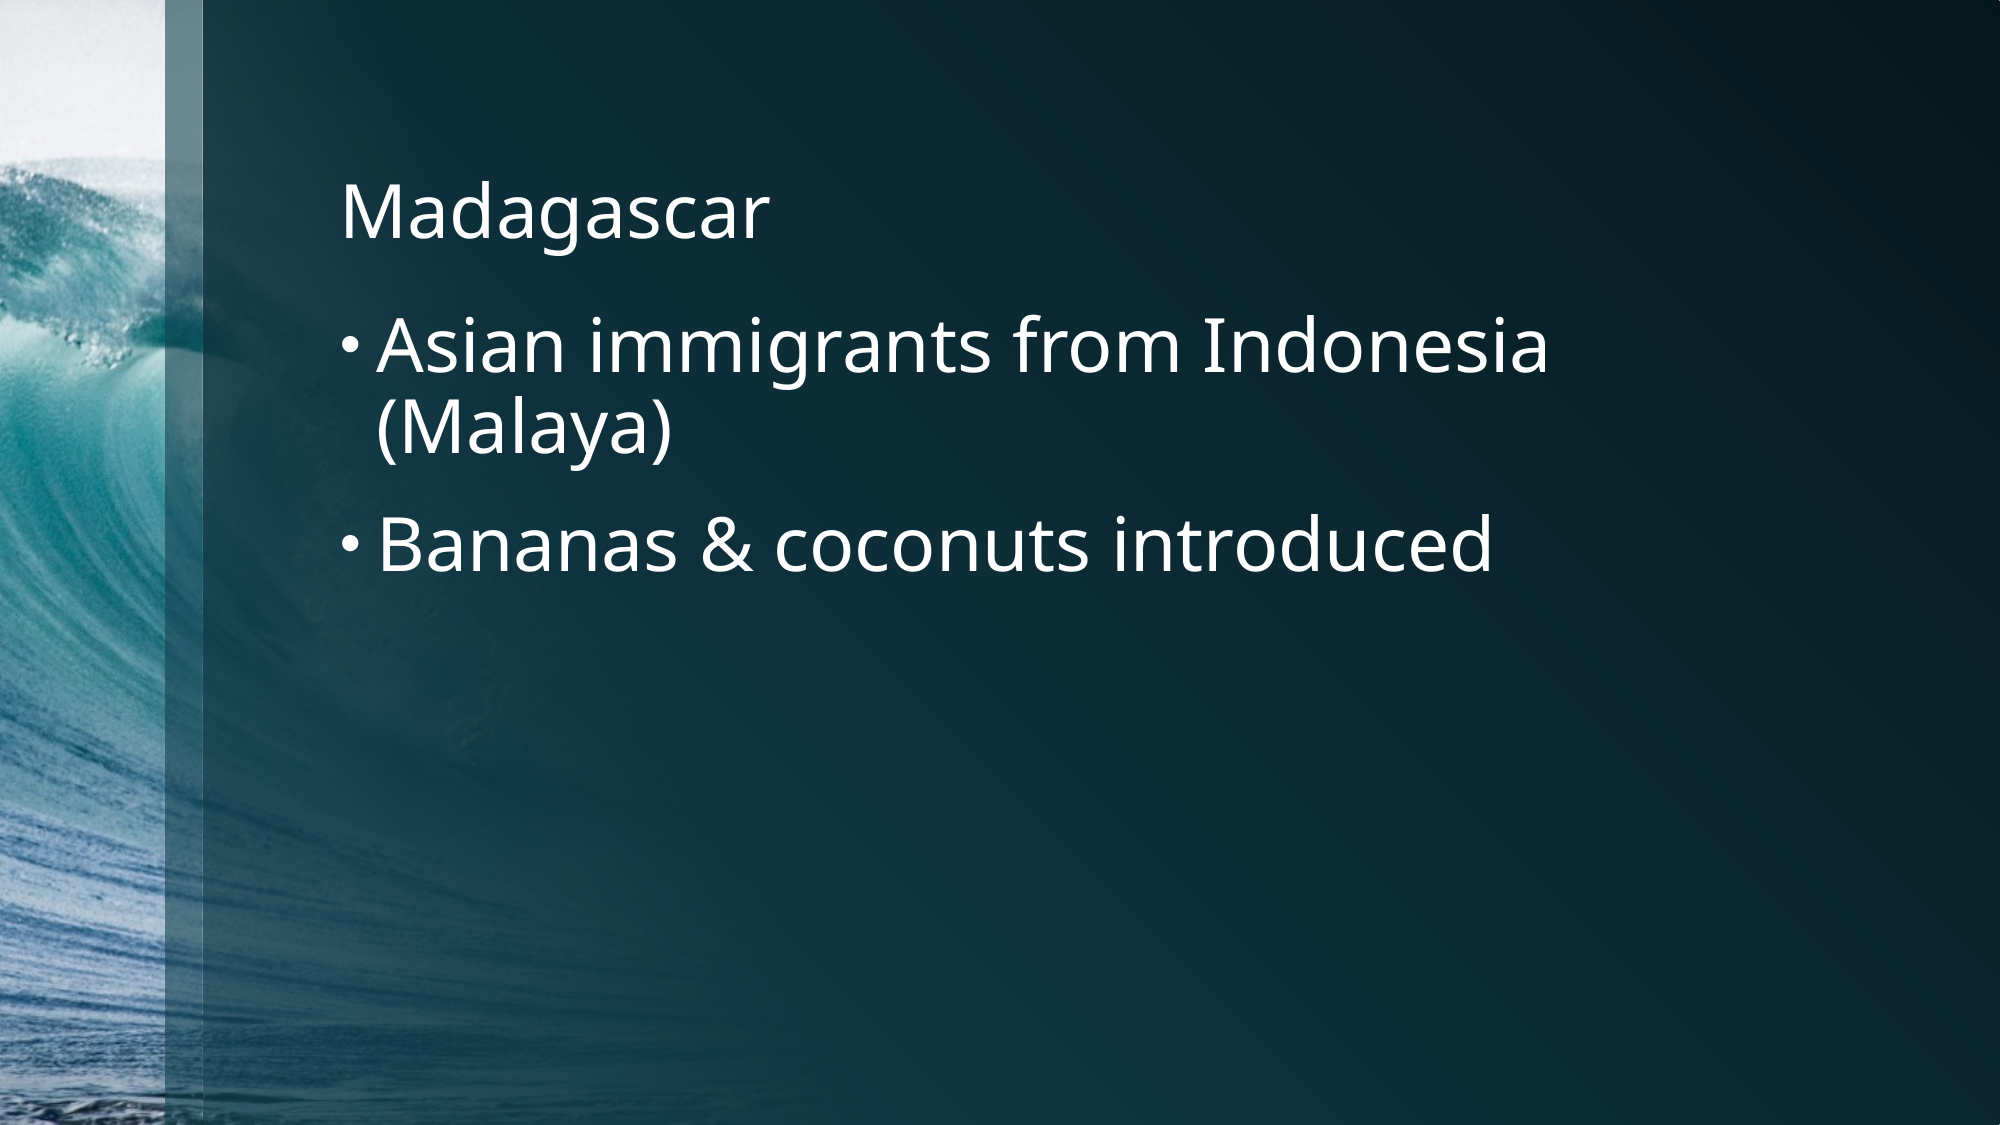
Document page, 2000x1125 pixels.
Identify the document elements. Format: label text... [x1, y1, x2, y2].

list Asian immigrants from Indonesia (Malaya) Bananas & coconuts introduced [324, 299, 1825, 1025]
title Madagascar [324, 62, 1825, 263]
picture [0, 0, 2000, 1125]
